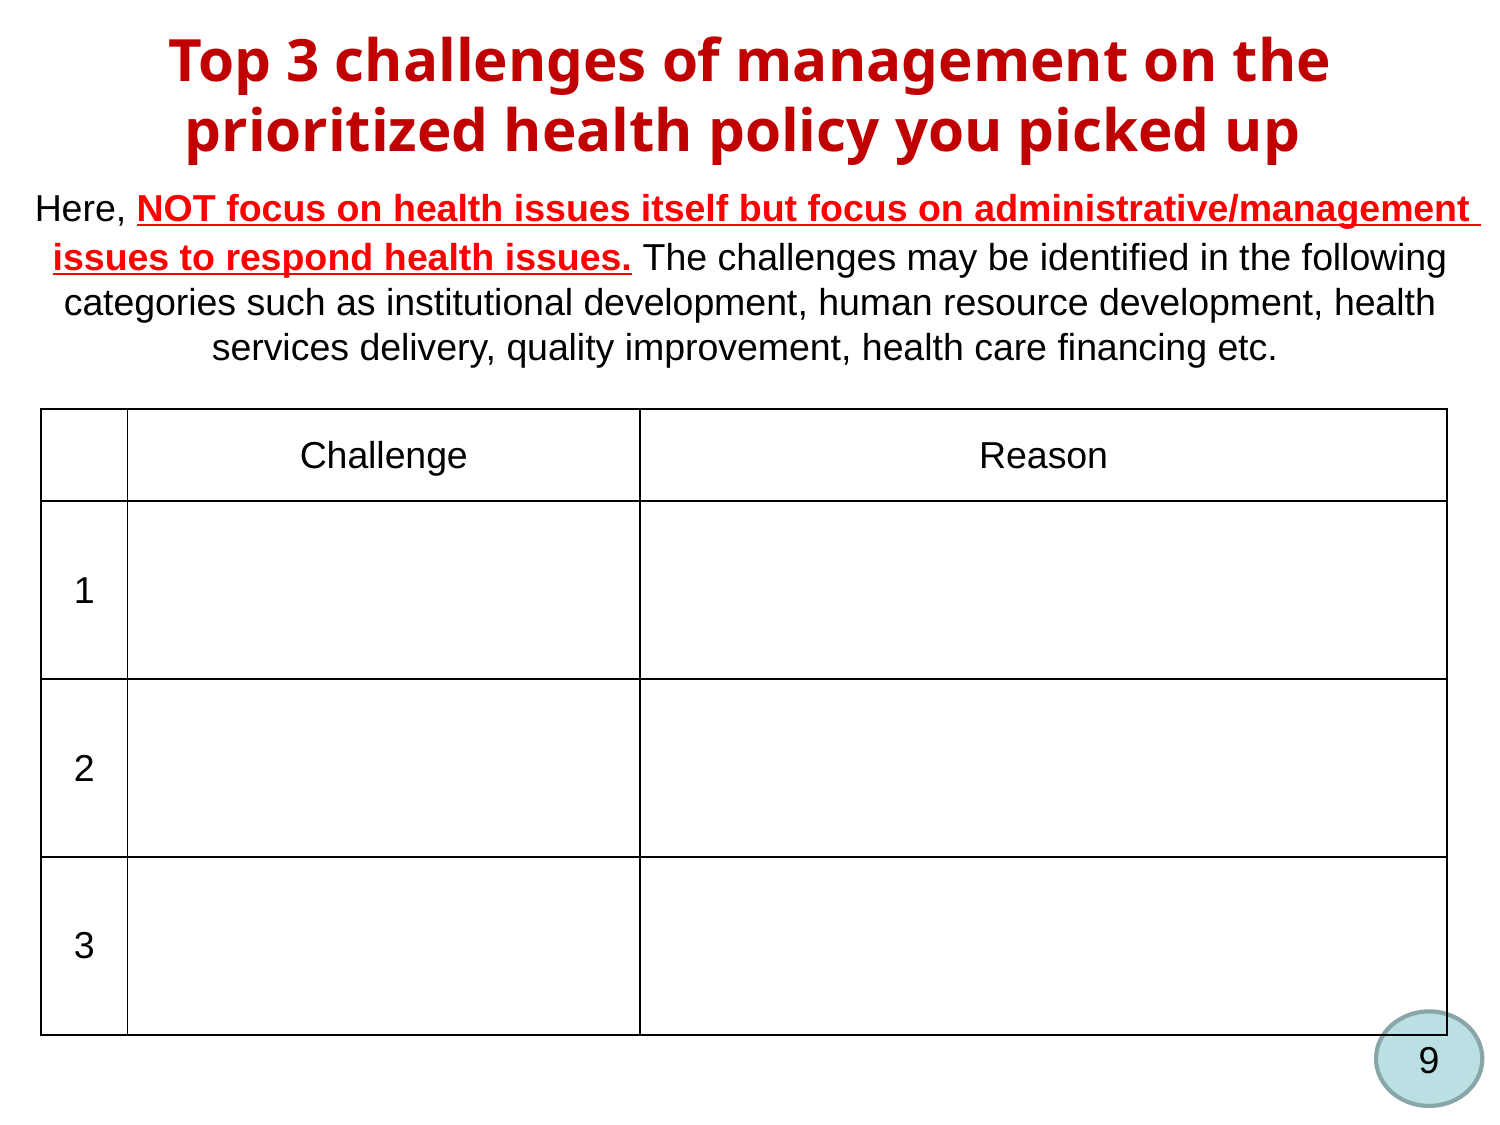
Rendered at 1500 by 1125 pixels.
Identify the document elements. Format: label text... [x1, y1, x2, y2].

table_cell [641, 502, 1446, 678]
table_cell 3 [42, 858, 127, 1034]
table_header Challenge [128, 410, 639, 500]
table_cell [641, 858, 1446, 1034]
table_header Reason [641, 410, 1446, 500]
text_box 9 [1373, 1012, 1485, 1109]
table_cell [128, 502, 639, 678]
table_header [42, 410, 127, 500]
title Top 3 challenges of management on the prioritized health policy you picked up Here, NOT focus on health issues itself but focus on administrative/management issues to respond health issues. The challenges may be identified in the following categories such as institutional development, human resource development, health services delivery, quality improvement, health care financing etc. [0, 101, 1500, 290]
table_cell [641, 680, 1446, 856]
table_cell [128, 858, 639, 1034]
table_cell [128, 680, 639, 856]
table_cell 2 [42, 680, 127, 856]
table_cell 1 [42, 502, 127, 678]
